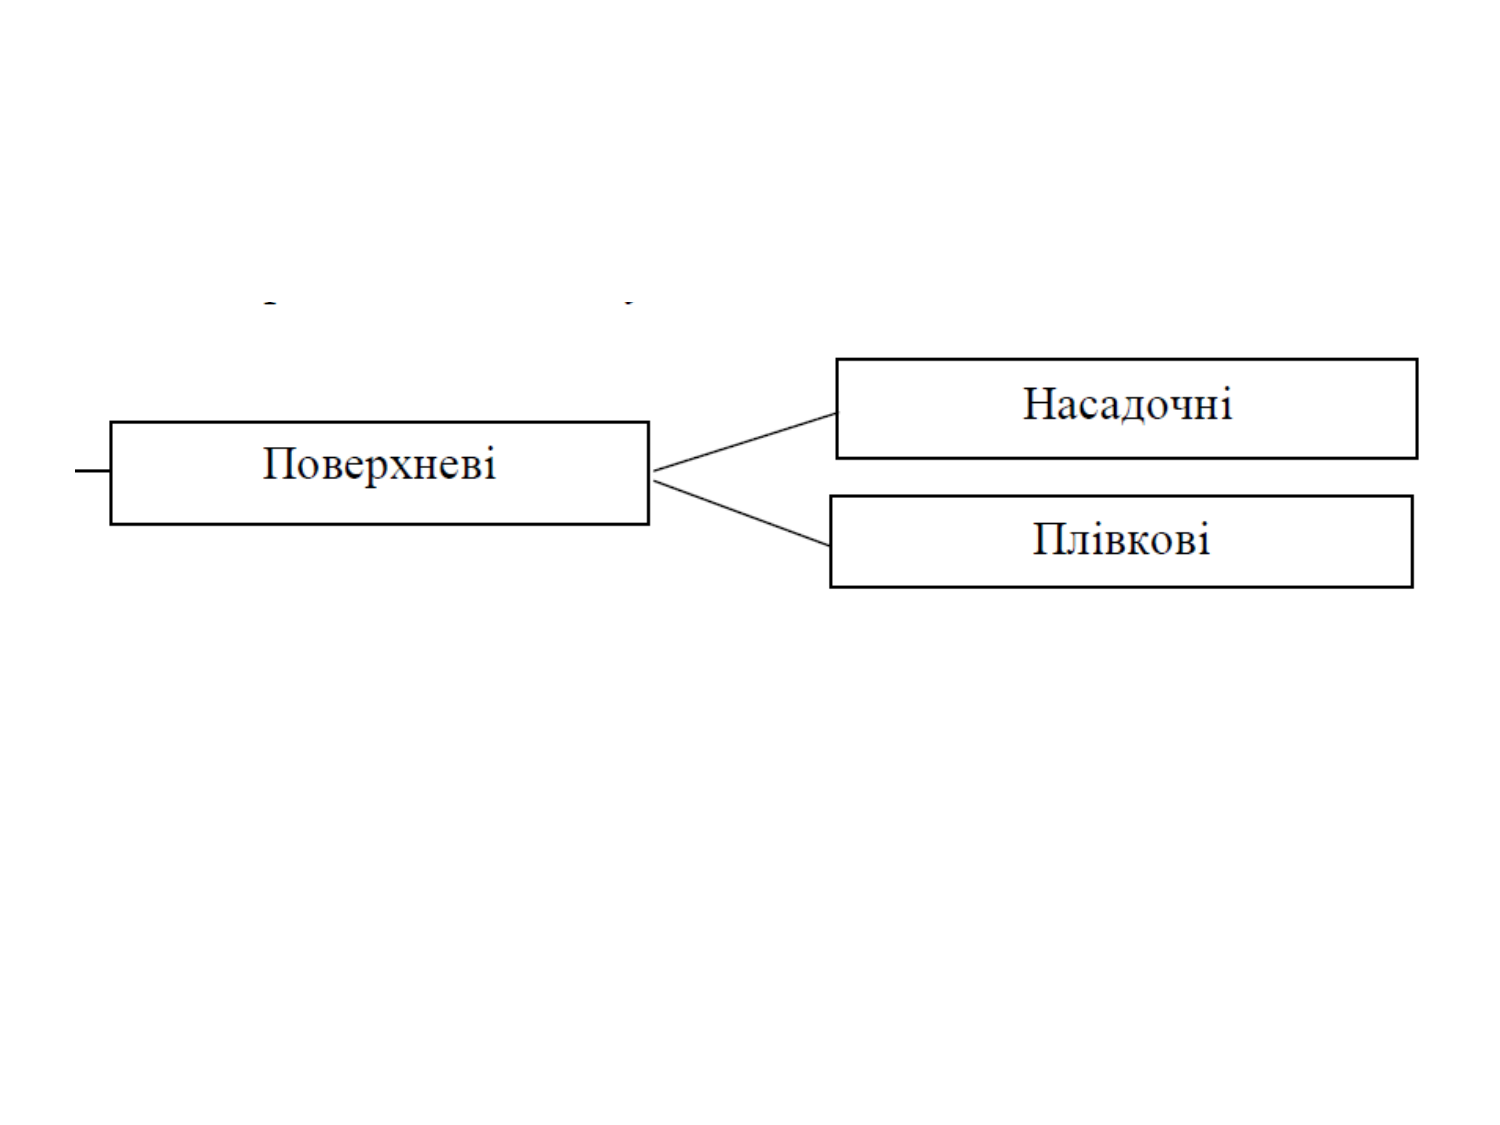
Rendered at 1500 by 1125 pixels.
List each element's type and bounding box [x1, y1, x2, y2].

list [74, 302, 1458, 611]
